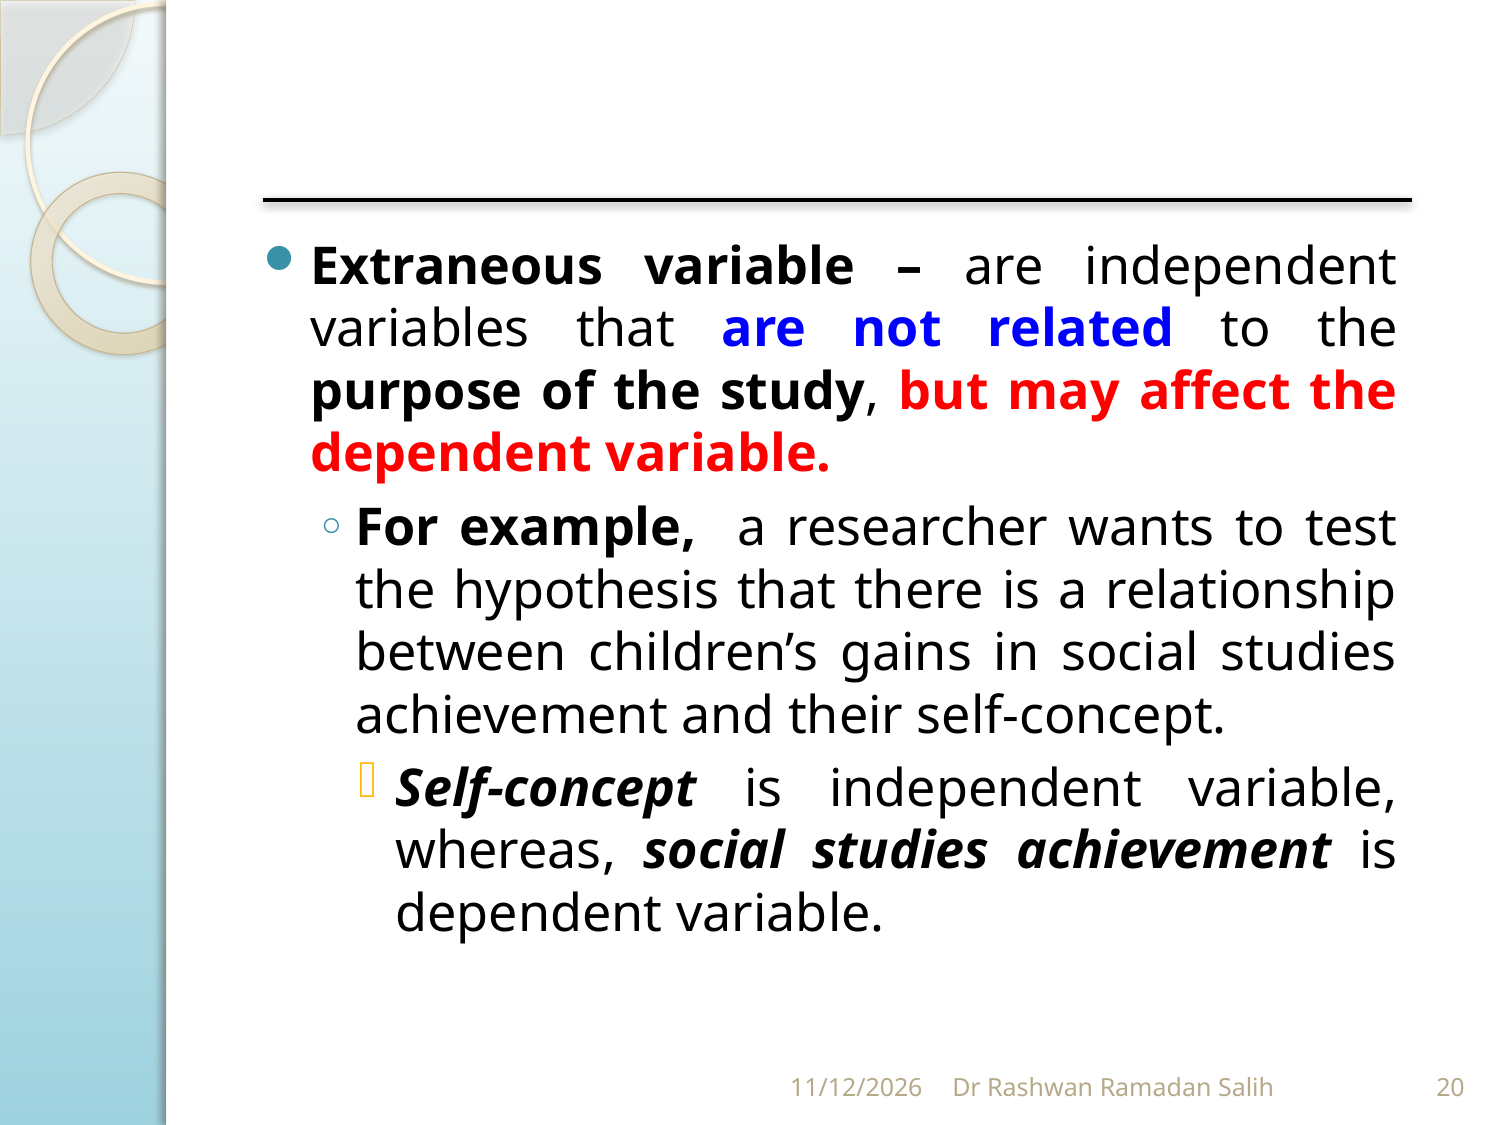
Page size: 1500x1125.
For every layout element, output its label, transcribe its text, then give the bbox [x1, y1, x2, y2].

slide_number 20 [1413, 1034, 1488, 1113]
footer Dr Rashwan Ramadan Salih [937, 1034, 1413, 1113]
list Extraneous variable – are independent variables that are not related to the purpose of the study, but may affect the dependent variable. For example, a researcher wants to test the hypothesis that there is a relationship between children’s gains in social studies achievement and their self-concept. Self-concept is independent variable, whereas, social studies achievement is dependent variable. [235, 224, 1413, 1013]
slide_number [587, 1034, 937, 1113]
